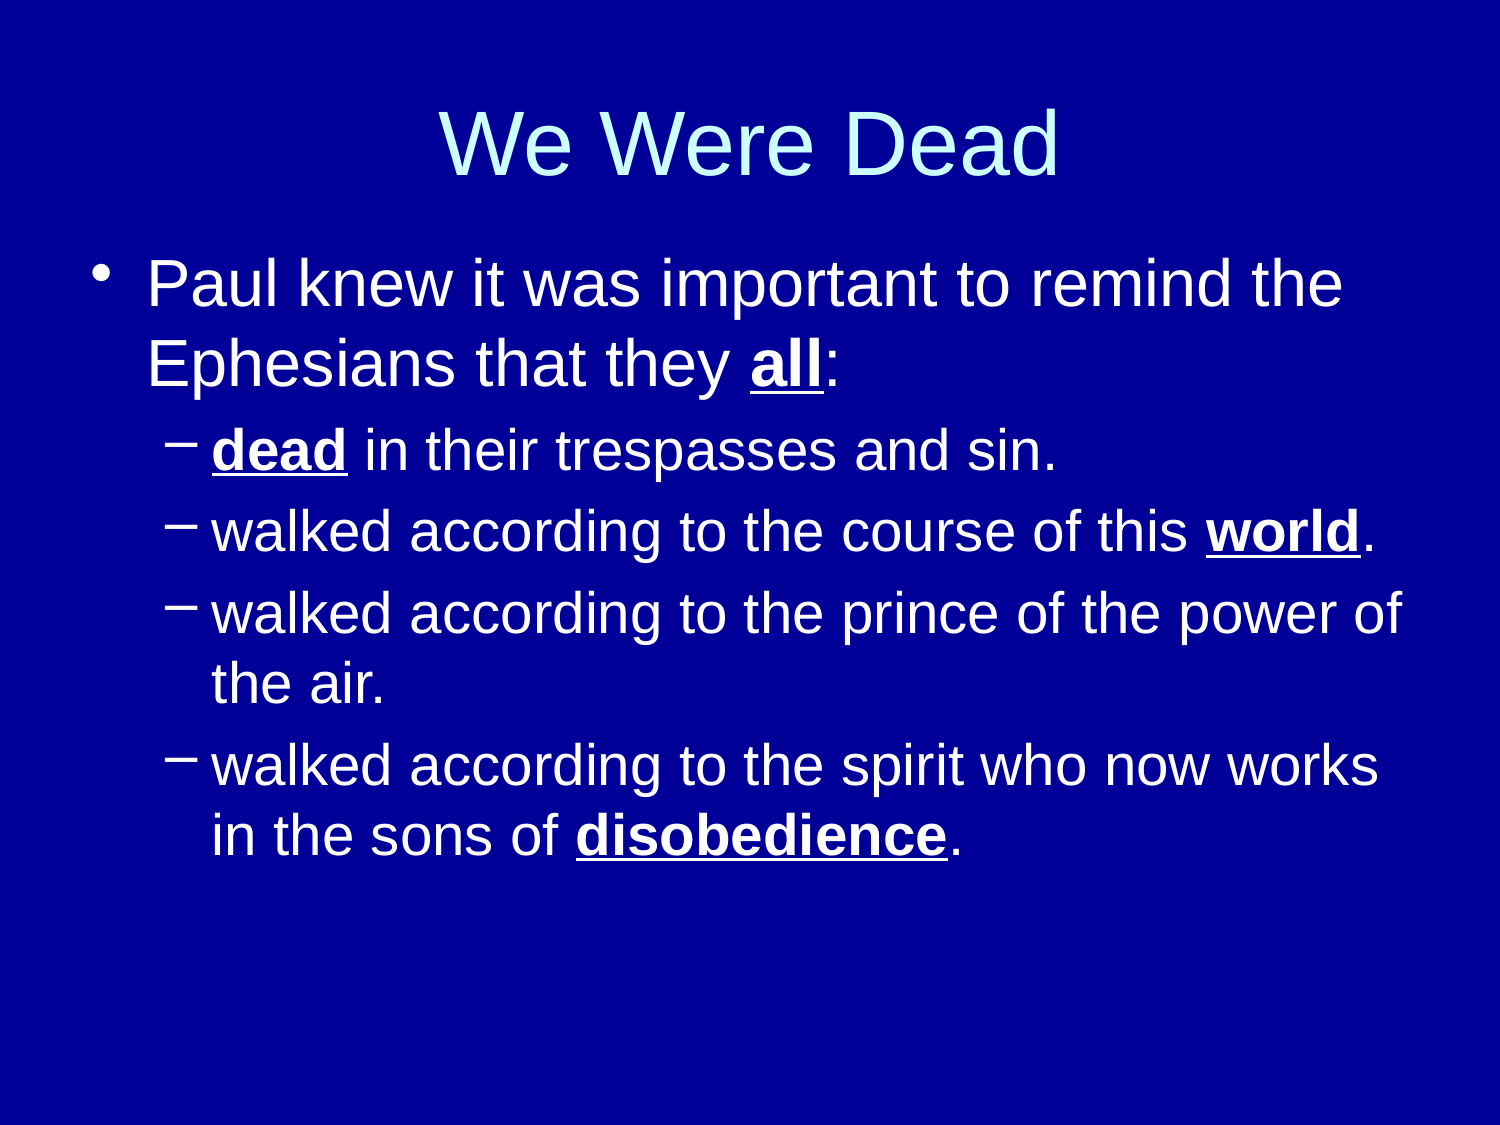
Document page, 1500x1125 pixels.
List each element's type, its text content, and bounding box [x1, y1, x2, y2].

title We Were Dead [74, 44, 1426, 232]
list Paul knew it was important to remind the Ephesians that they all: dead in their trespasses and sin. walked according to the course of this world. walked according to the prince of the power of the air. walked according to the spirit who now works in the sons of disobedience. [74, 232, 1426, 1006]
